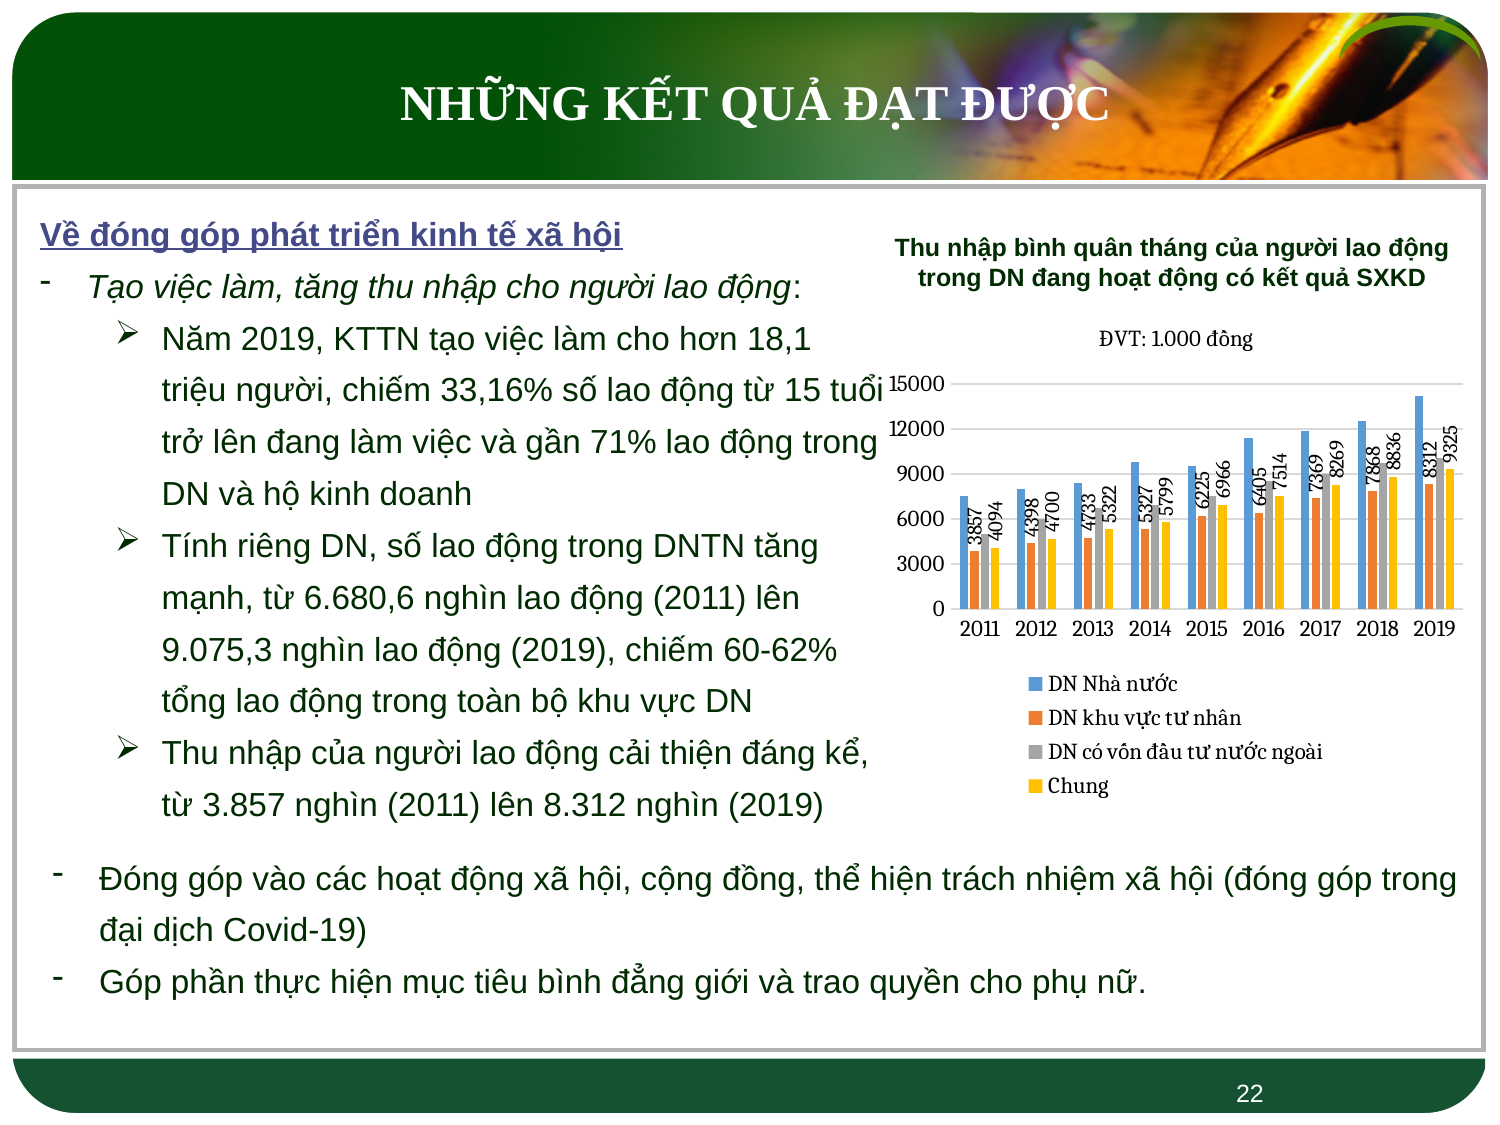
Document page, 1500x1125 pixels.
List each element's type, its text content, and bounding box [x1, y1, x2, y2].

text_box Về đóng góp phát triển kinh tế xã hội Tạo việc làm, tăng thu nhập cho người lao động: Năm 2019, KTTN tạo việc làm cho hơn 18,1 triệu người, chiếm 33,16% số lao động từ 15 tuổi trở lên đang làm việc và gần 71% lao động trong DN và hộ kinh doanh Tính riêng DN, số lao động trong DNTN tăng mạnh, từ 6.680,6 nghìn lao động (2011) lên 9.075,3 nghìn lao động (2019), chiếm 60-62% tổng lao động trong toàn bộ khu vực DN Thu nhập của người lao động cải thiện đáng kể, từ 3.857 nghìn (2011) lên 8.312 nghìn (2019) [24, 193, 900, 831]
text_box NHỮNG KẾT QUẢ ĐẠT ĐƯỢC [37, 24, 1475, 175]
chart [876, 299, 1476, 807]
slide_number 22 [1074, 1070, 1425, 1096]
text_box Đóng góp vào các hoạt động xã hội, cộng đồng, thể hiện trách nhiệm xã hội (đóng góp trong đại dịch Covid-19) Góp phần thực hiện mục tiêu bình đẳng giới và trao quyền cho phụ nữ. [37, 837, 1475, 1048]
text_box Thu nhập bình quân tháng của người lao động trong DN đang hoạt động có kết quả SXKD [872, 224, 1473, 299]
picture [41, 13, 1459, 24]
picture [13, 27, 1487, 180]
